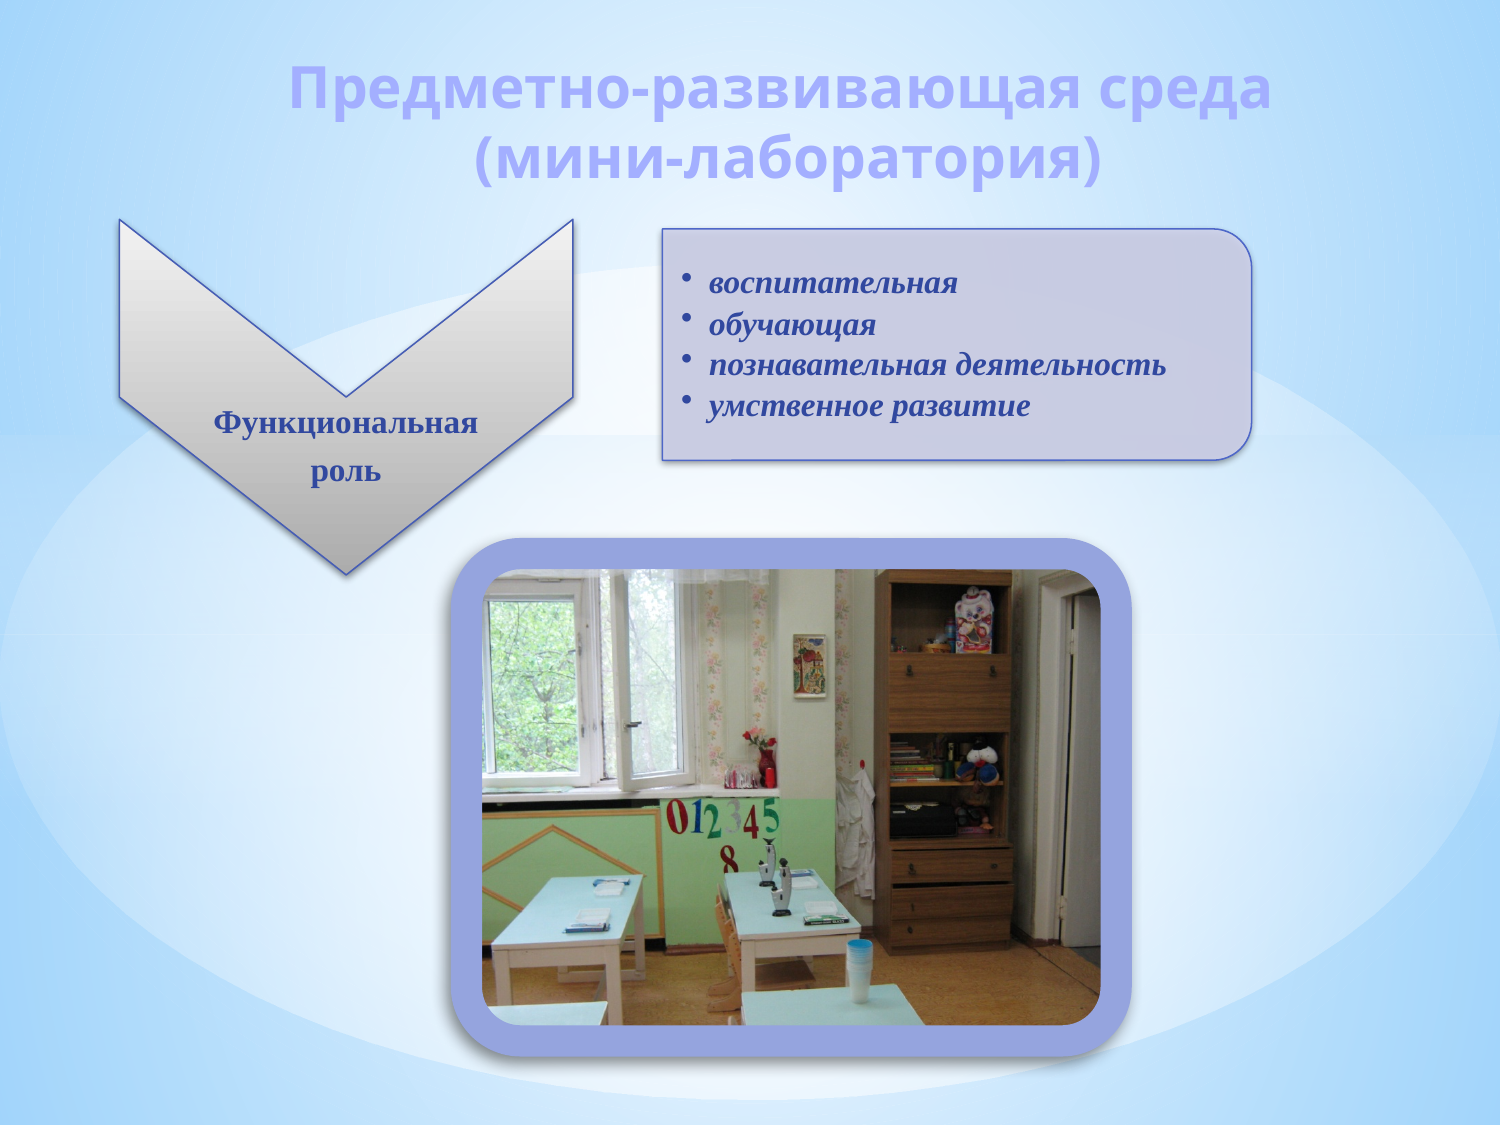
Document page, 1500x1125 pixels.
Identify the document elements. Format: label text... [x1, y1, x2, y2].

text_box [29, 219, 1471, 575]
picture [466, 553, 1117, 1042]
title Предметно-развивающая среда (мини-лаборатория) [123, 42, 1424, 197]
